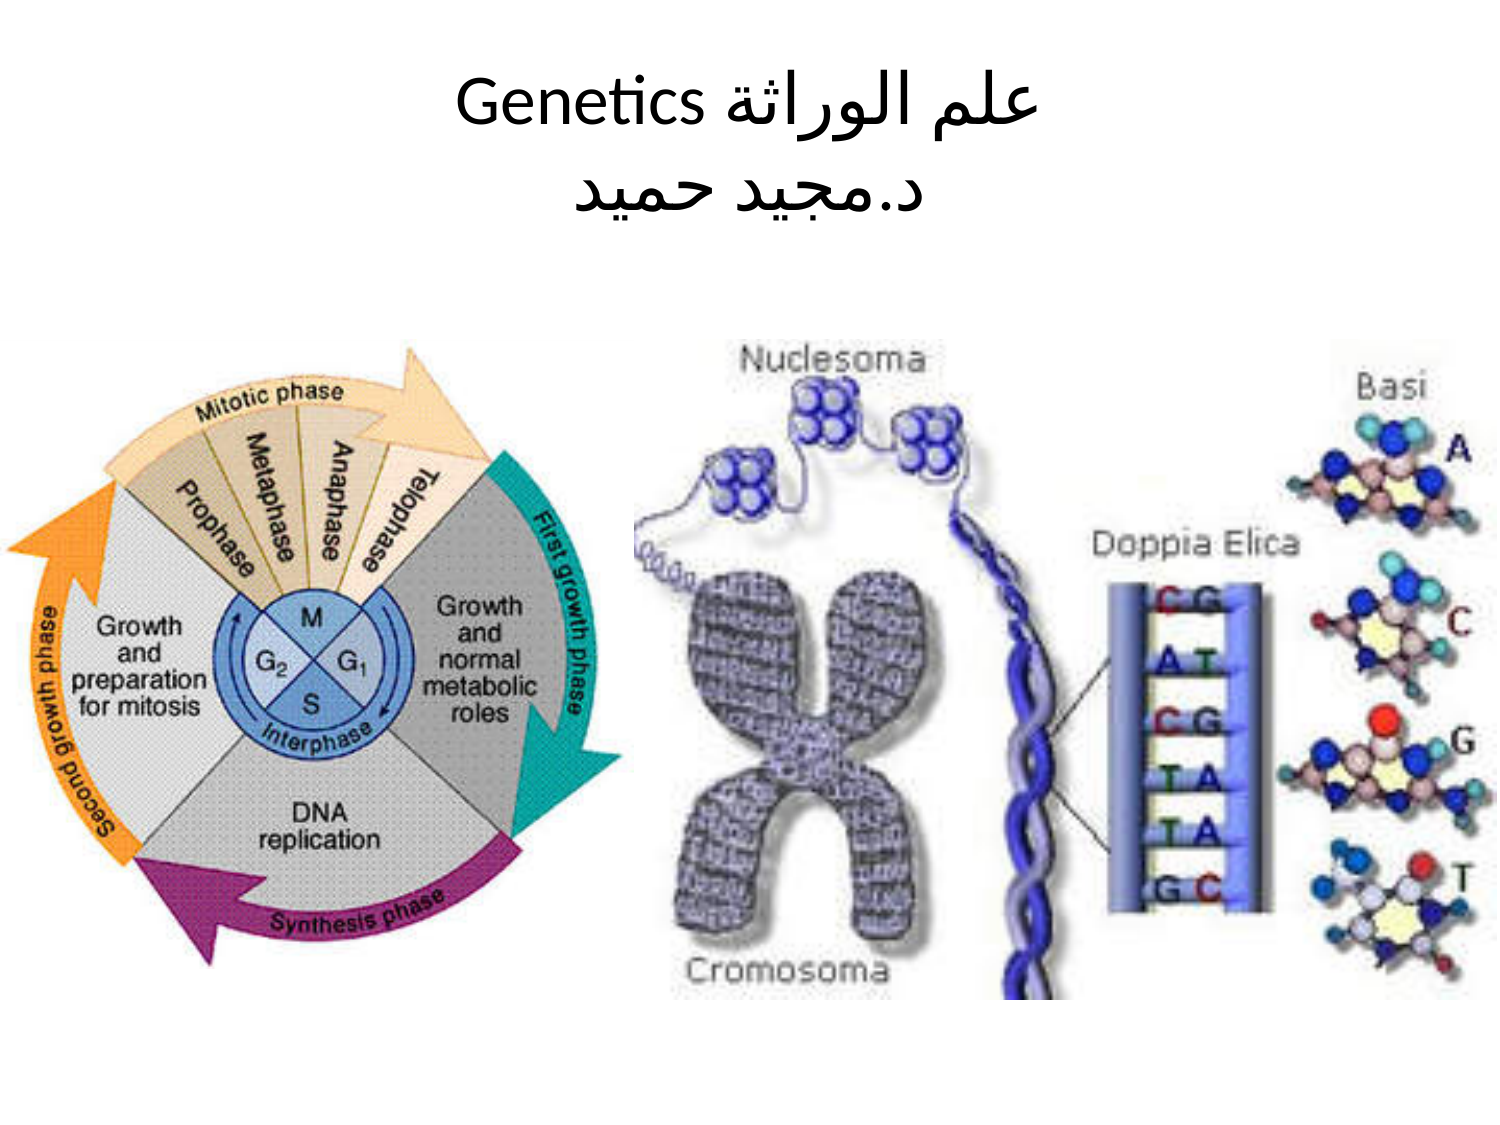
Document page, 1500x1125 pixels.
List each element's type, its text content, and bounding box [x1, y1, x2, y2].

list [616, 339, 1497, 1000]
picture [0, 339, 634, 970]
title علم الوراثة Genetics د.مجيد حميد [75, 45, 1425, 233]
